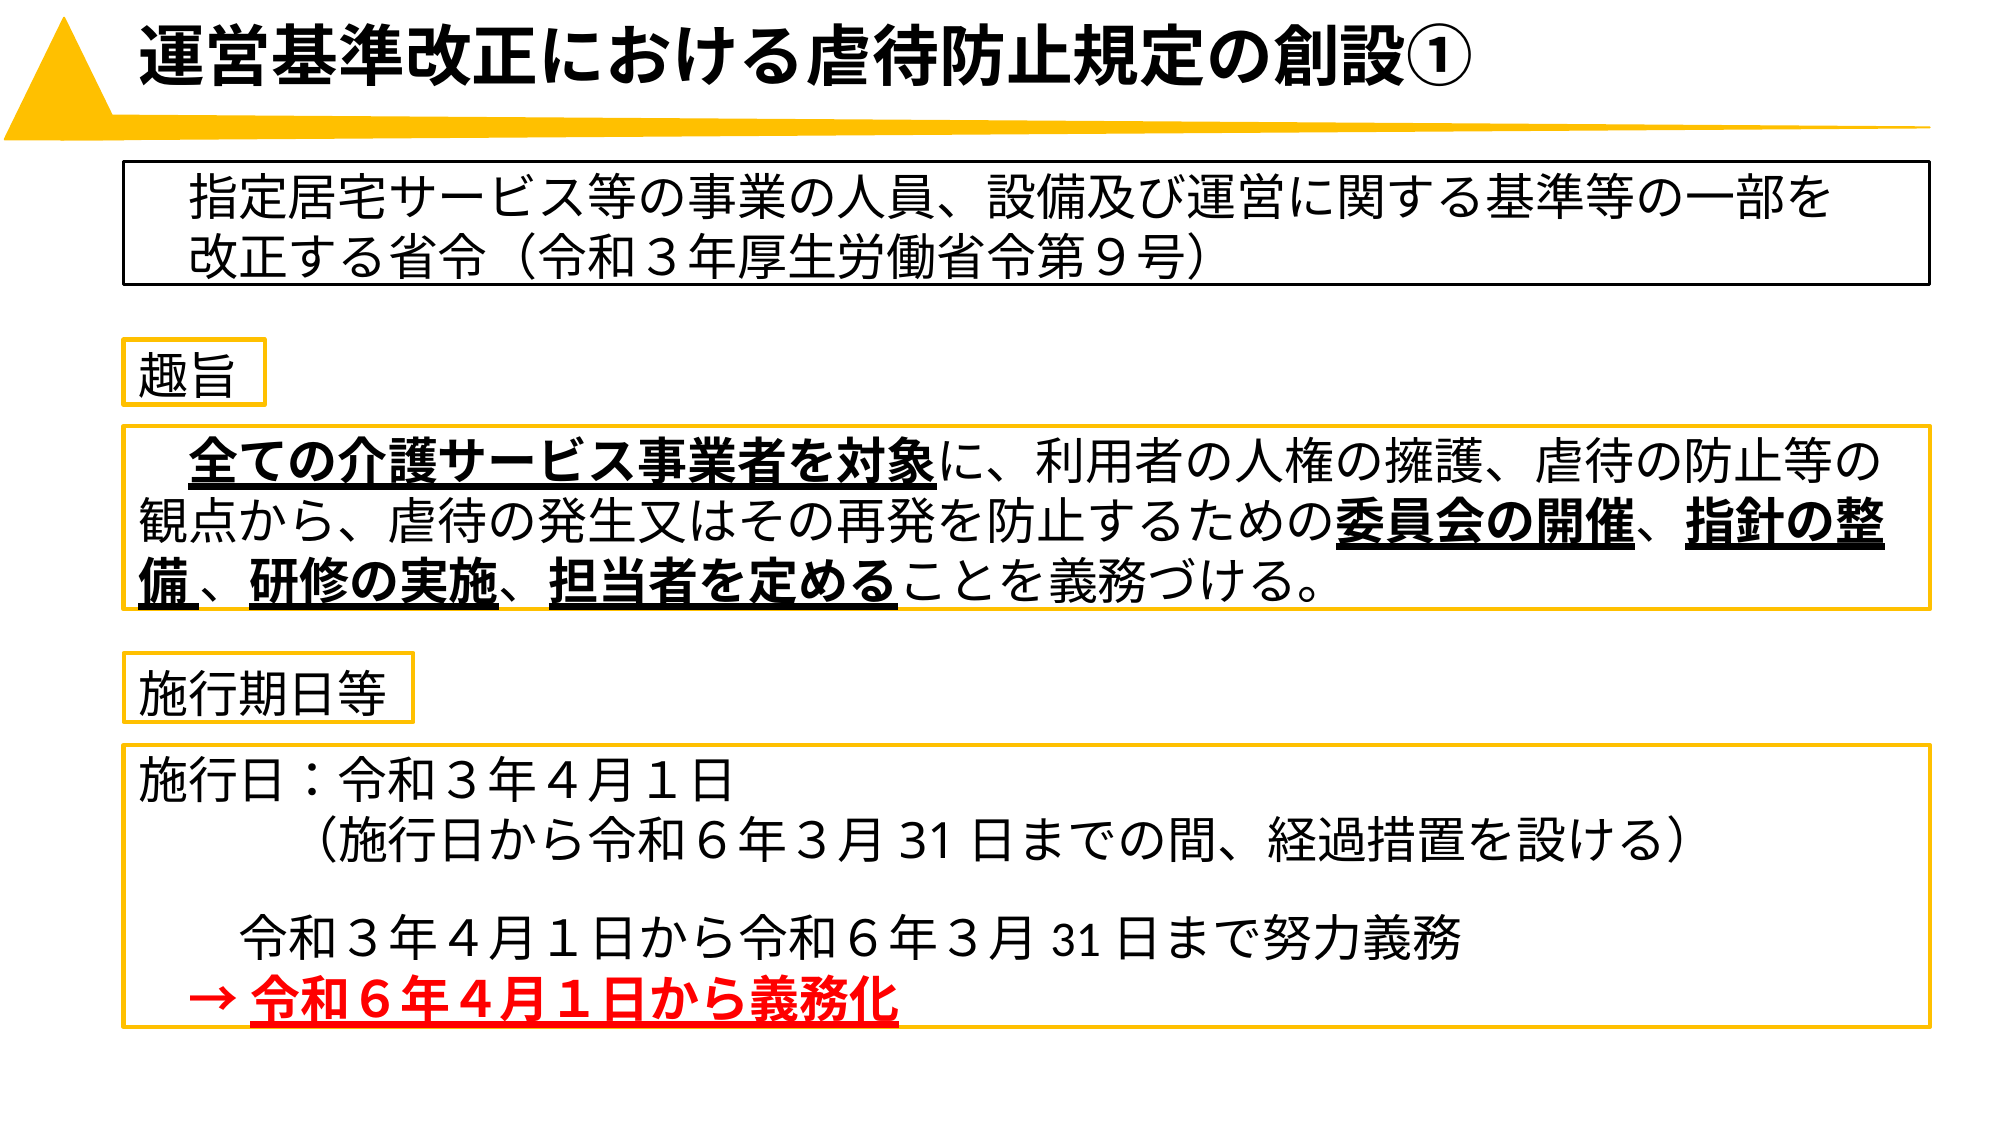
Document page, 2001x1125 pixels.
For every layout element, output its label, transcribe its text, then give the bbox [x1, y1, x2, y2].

text_box 施行日：令和３年４月１日 （施行日から令和６年３月31日までの間、経過措置を設ける） 令和３年４月１日から令和６年３月31日まで努力義務 →令和６年４月１日から義務化 [123, 745, 1930, 1028]
text_box 趣旨 [123, 339, 265, 405]
text_box 全ての介護サービス事業者を対象に、利用者の人権の擁護、虐待の防止等の 観点から、虐待の発生又はその再発を防止するための委員会の開催、指針の整備 、研修の実施、担当者を定めることを義務づける。 [123, 426, 1930, 610]
text_box 施行期日等 [123, 653, 414, 723]
text_box 指定居宅サービス等の事業の人員、設備及び運営に関する基準等の一部を 改正する省令（令和３年厚生労働省令第９号） [123, 161, 1930, 285]
title 運営基準改正における虐待防止規定の創設① [136, 11, 1475, 161]
